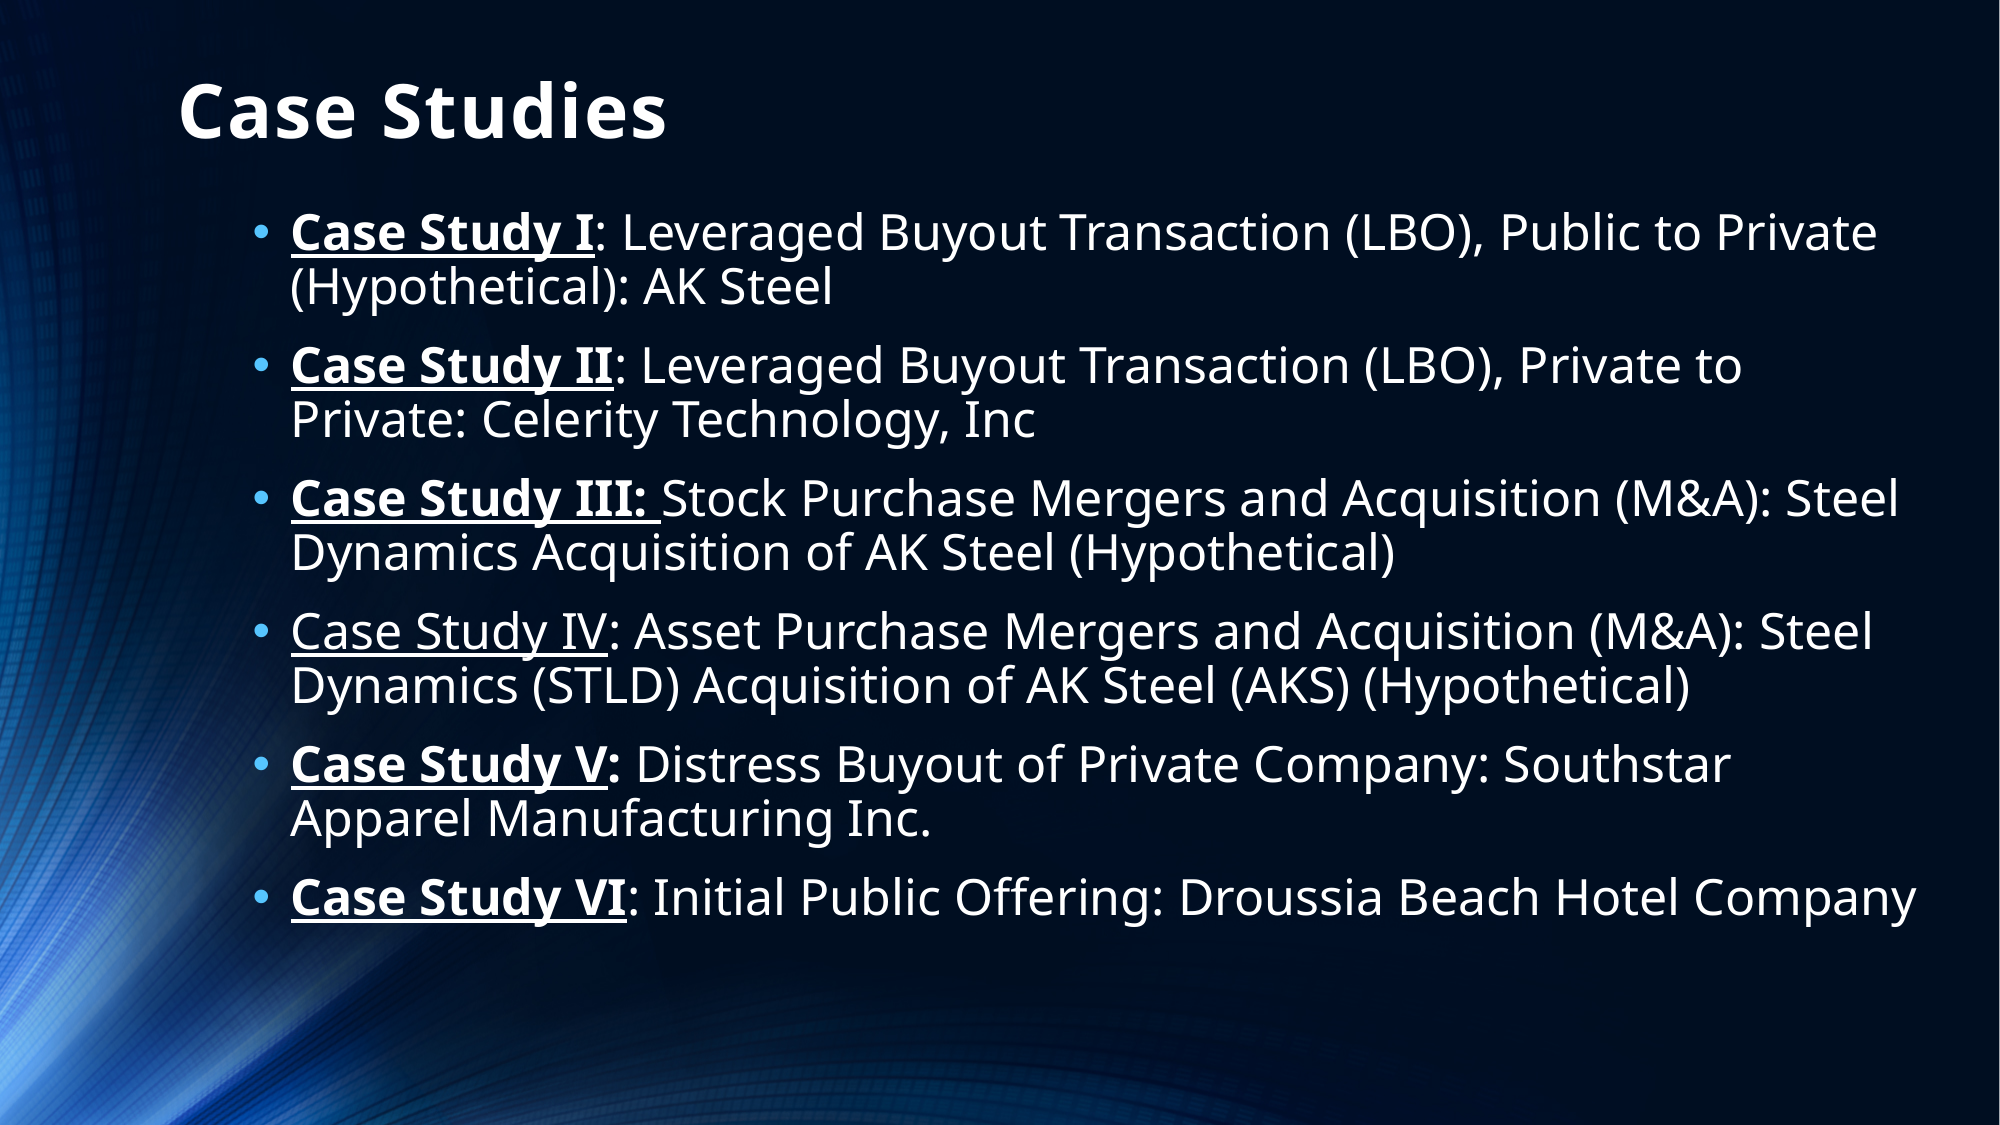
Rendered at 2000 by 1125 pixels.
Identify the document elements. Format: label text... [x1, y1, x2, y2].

title Case Studies [162, 37, 1888, 163]
list Case Study I: Leveraged Buyout Transaction (LBO), Public to Private (Hypothetical): AK Steel Case Study II: Leveraged Buyout Transaction (LBO), Private to Private: Celerity Technology, Inc Case Study III: Stock Purchase Mergers and Acquisition (M&A): Steel Dynamics Acquisition of AK Steel (Hypothetical) Case Study IV: Asset Purchase Mergers and Acquisition (M&A): Steel Dynamics (STLD) Acquisition of AK Steel (AKS) (Hypothetical) Case Study V: Distress Buyout of Private Company: Southstar Apparel Manufacturing Inc. Case Study VI: Initial Public Offering: Droussia Beach Hotel Company [199, 200, 1938, 988]
picture [0, 0, 2000, 1125]
